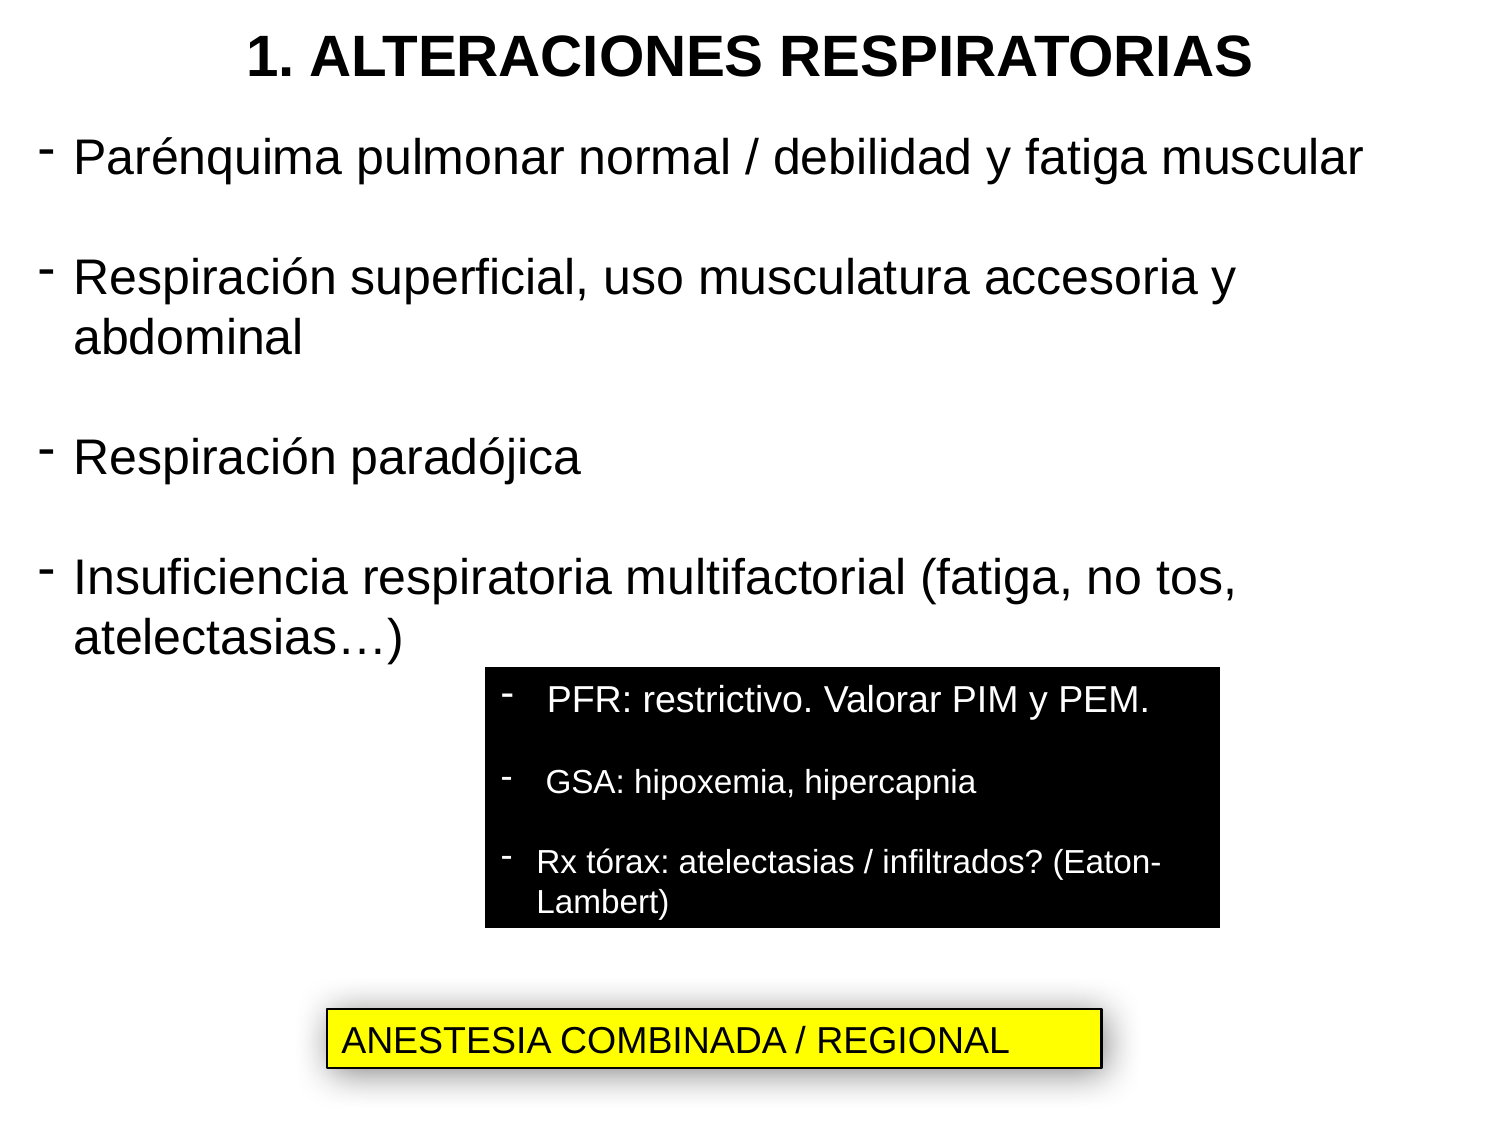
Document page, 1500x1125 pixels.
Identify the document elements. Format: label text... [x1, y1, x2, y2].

text_box 1. ALTERACIONES RESPIRATORIAS [74, 0, 1425, 112]
text_box ANESTESIA COMBINADA / REGIONAL [326, 1008, 1102, 1069]
text_box PFR: restrictivo. Valorar PIM y PEM. GSA: hipoxemia, hipercapnia Rx tórax: atelectasias / infiltrados? (Eaton-Lambert) [486, 667, 1219, 928]
text_box Parénquima pulmonar normal / debilidad y fatiga muscular Respiración superficial, uso musculatura accesoria y abdominal Respiración paradójica Insuficiencia respiratoria multifactorial (fatiga, no tos, atelectasias…) [23, 117, 1411, 732]
